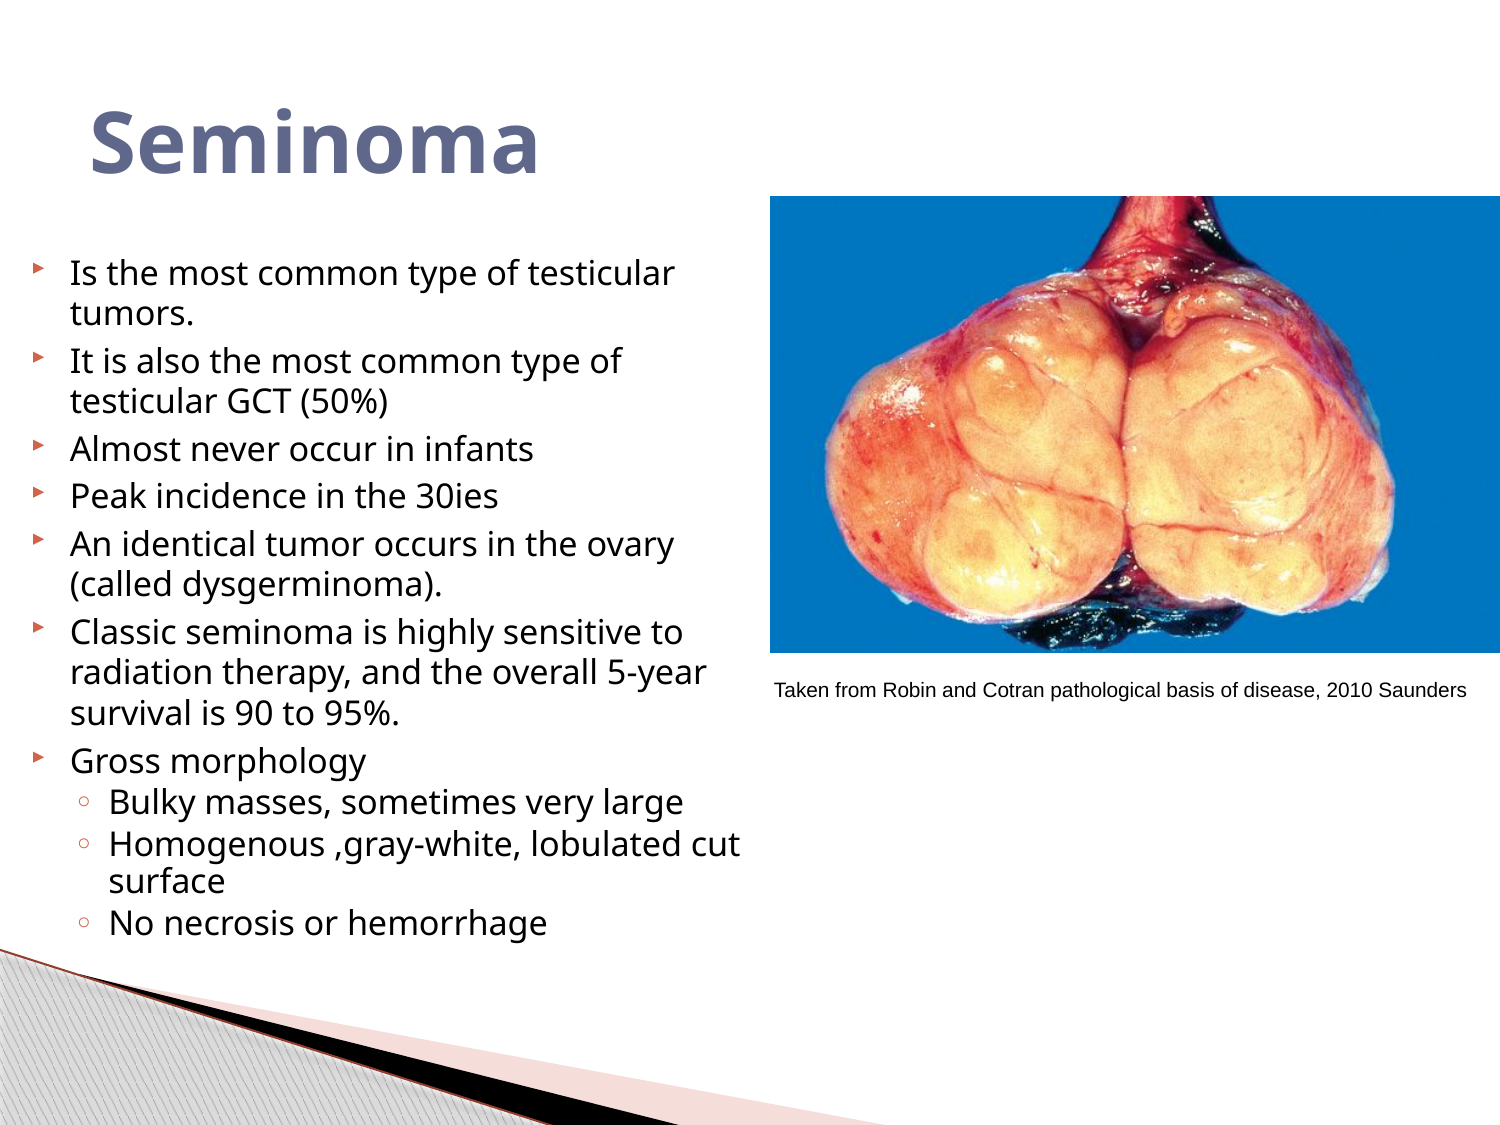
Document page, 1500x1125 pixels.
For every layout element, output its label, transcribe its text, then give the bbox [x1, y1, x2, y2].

title Seminoma [75, 45, 1425, 233]
picture [770, 195, 1500, 653]
list Is the most common type of testicular tumors. It is also the most common type of testicular GCT (50%) Almost never occur in infants Peak incidence in the 30ies An identical tumor occurs in the ovary (called dysgerminoma). Classic seminoma is highly sensitive to radiation therapy, and the overall 5-year survival is 90 to 95%. Gross morphology Bulky masses, sometimes very large Homogenous ,gray-white, lobulated cut surface No necrosis or hemorrhage [0, 243, 762, 953]
text_box Taken from Robin and Cotran pathological basis of disease, 2010 Saunders [759, 668, 1500, 709]
